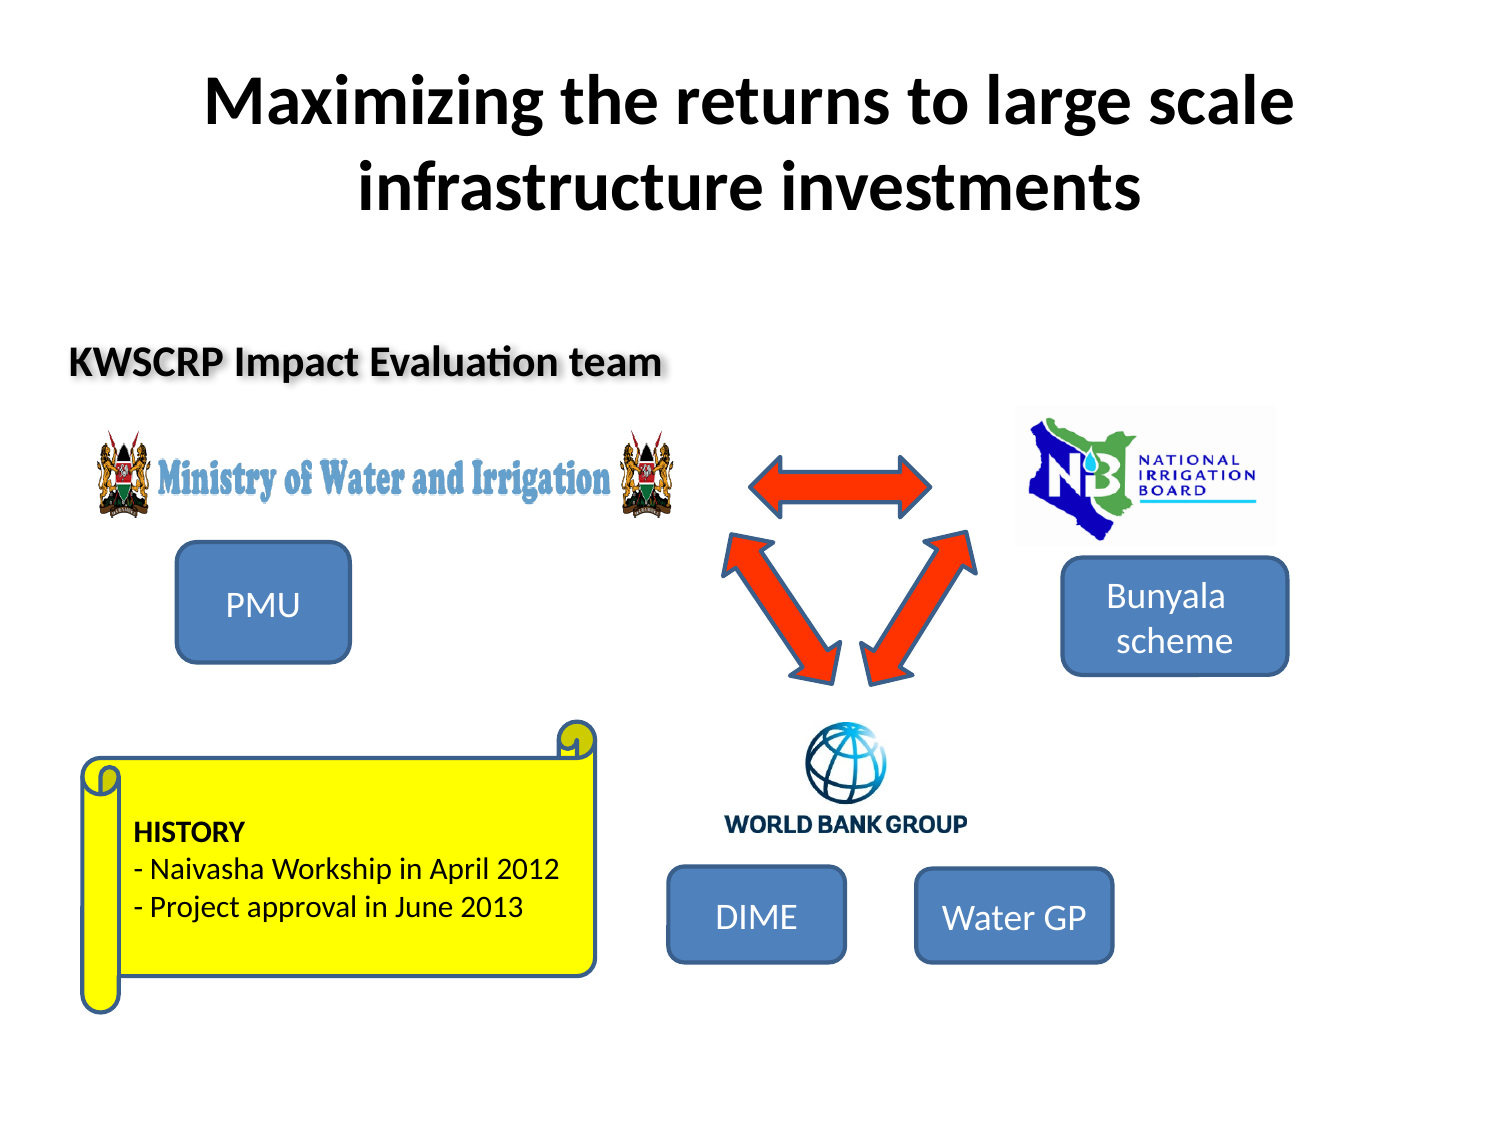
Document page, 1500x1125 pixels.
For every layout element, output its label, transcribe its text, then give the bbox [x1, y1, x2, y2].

picture [840, 737, 853, 755]
text_box HISTORY - Naivasha Workship in April 2012 - Project approval in June 2013 [80, 719, 598, 1015]
text_box PMU [174, 539, 353, 665]
text_box [858, 529, 978, 687]
text_box [721, 532, 843, 686]
picture [829, 736, 845, 749]
text_box Water GP [914, 866, 1115, 965]
picture [723, 722, 967, 833]
text_box KWSCRP Impact Evaluation team [54, 324, 1016, 393]
text_box DIME [666, 864, 848, 965]
picture [1015, 405, 1288, 546]
text_box Bunyala scheme [1060, 555, 1290, 678]
picture [94, 429, 679, 518]
title Maximizing the returns to large scale infrastructure investments [75, 45, 1425, 233]
text_box [747, 454, 933, 520]
picture [826, 730, 842, 737]
